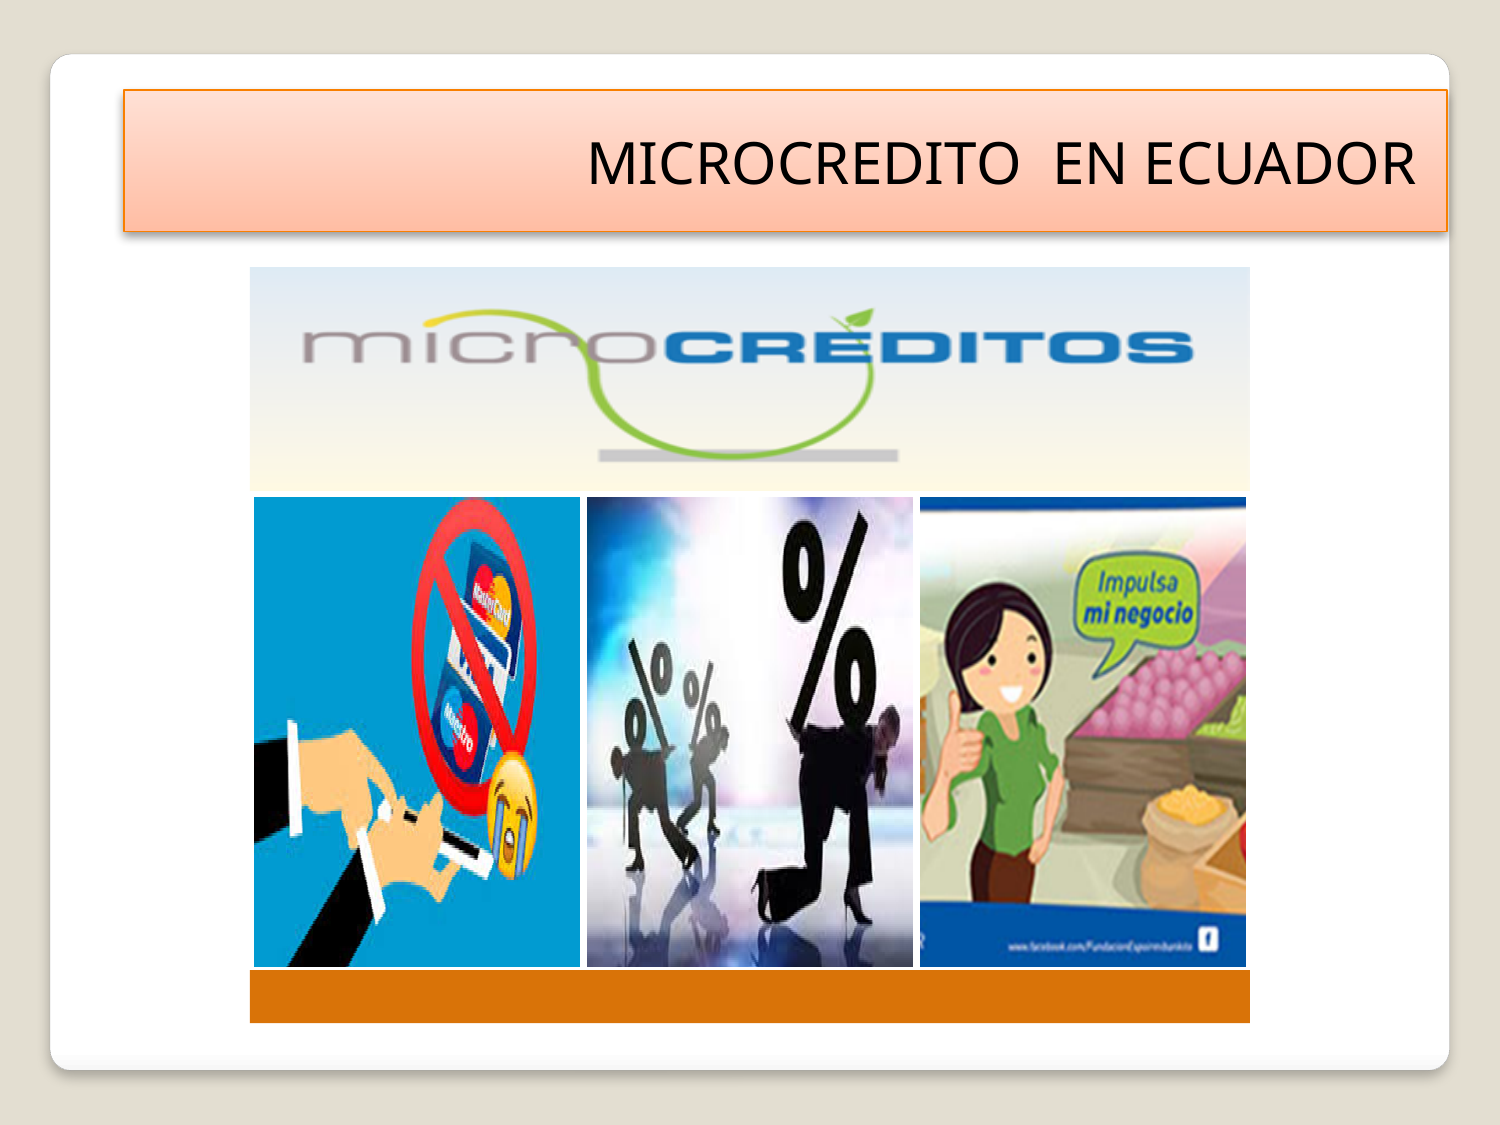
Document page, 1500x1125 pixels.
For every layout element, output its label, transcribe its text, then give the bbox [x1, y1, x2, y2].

text_box MICROCREDITO EN ECUADOR [123, 89, 1448, 232]
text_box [249, 266, 1251, 1024]
